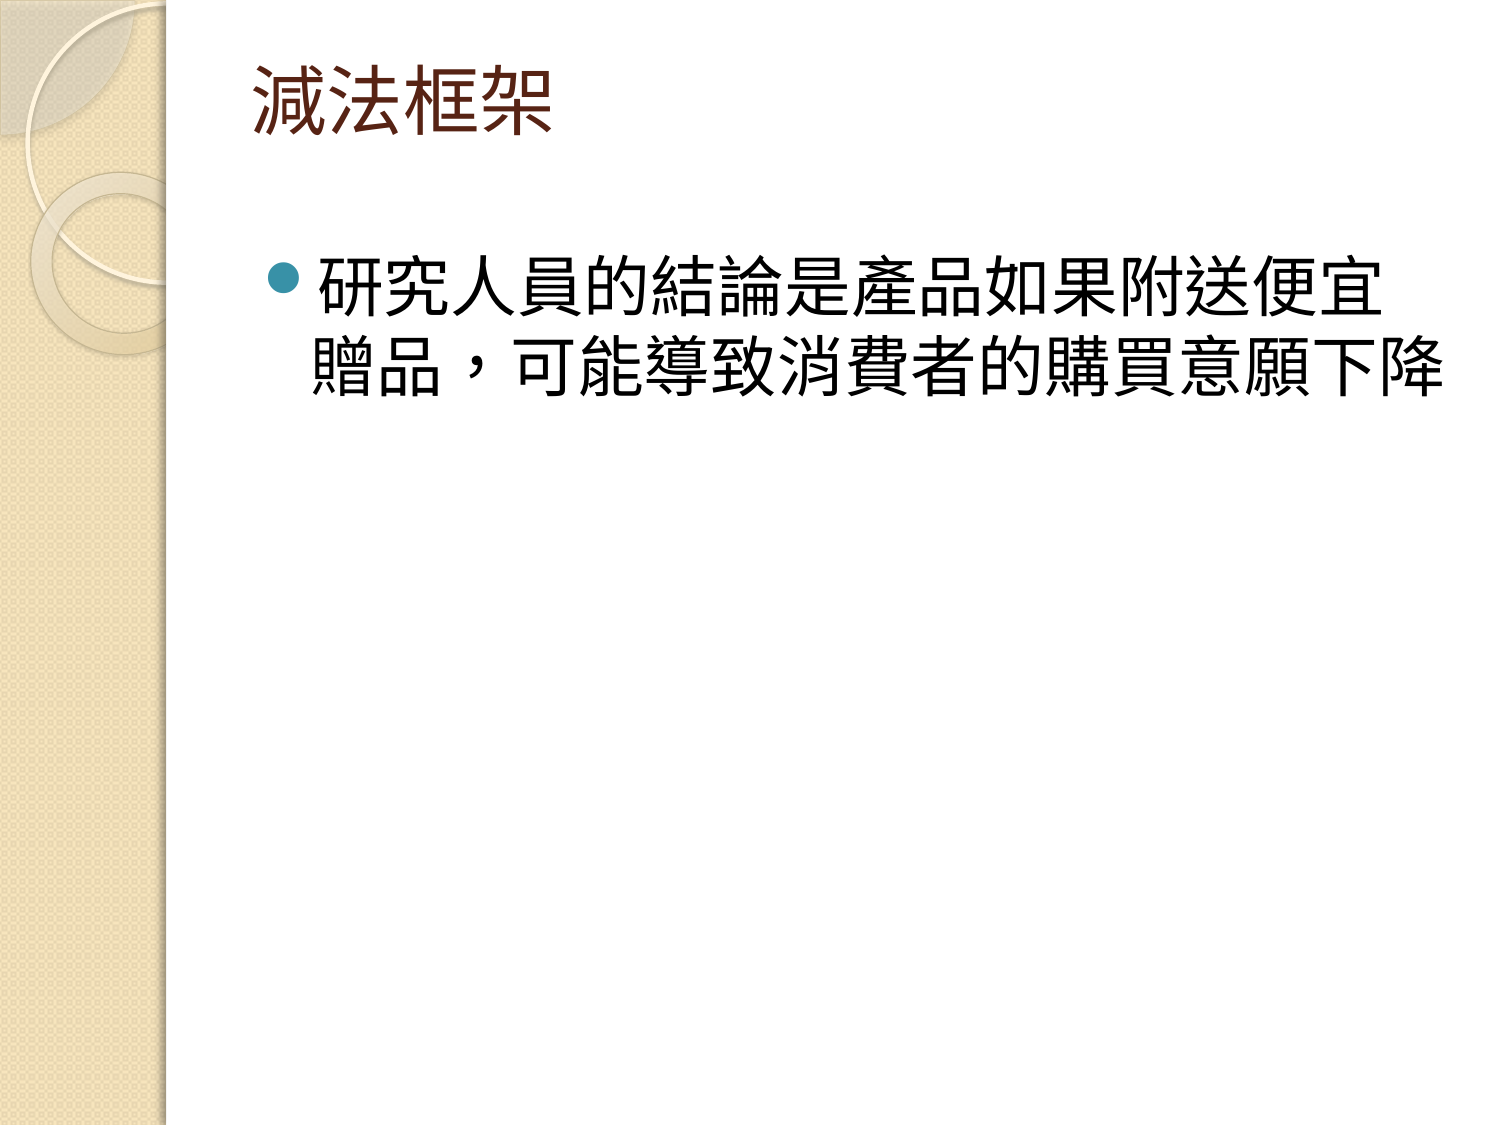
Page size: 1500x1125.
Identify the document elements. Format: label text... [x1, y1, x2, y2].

title 減法框架 [235, 45, 1466, 233]
list 研究人員的結論是產品如果附送便宜贈品，可能導致消費者的購買意願下降 [235, 237, 1466, 1025]
